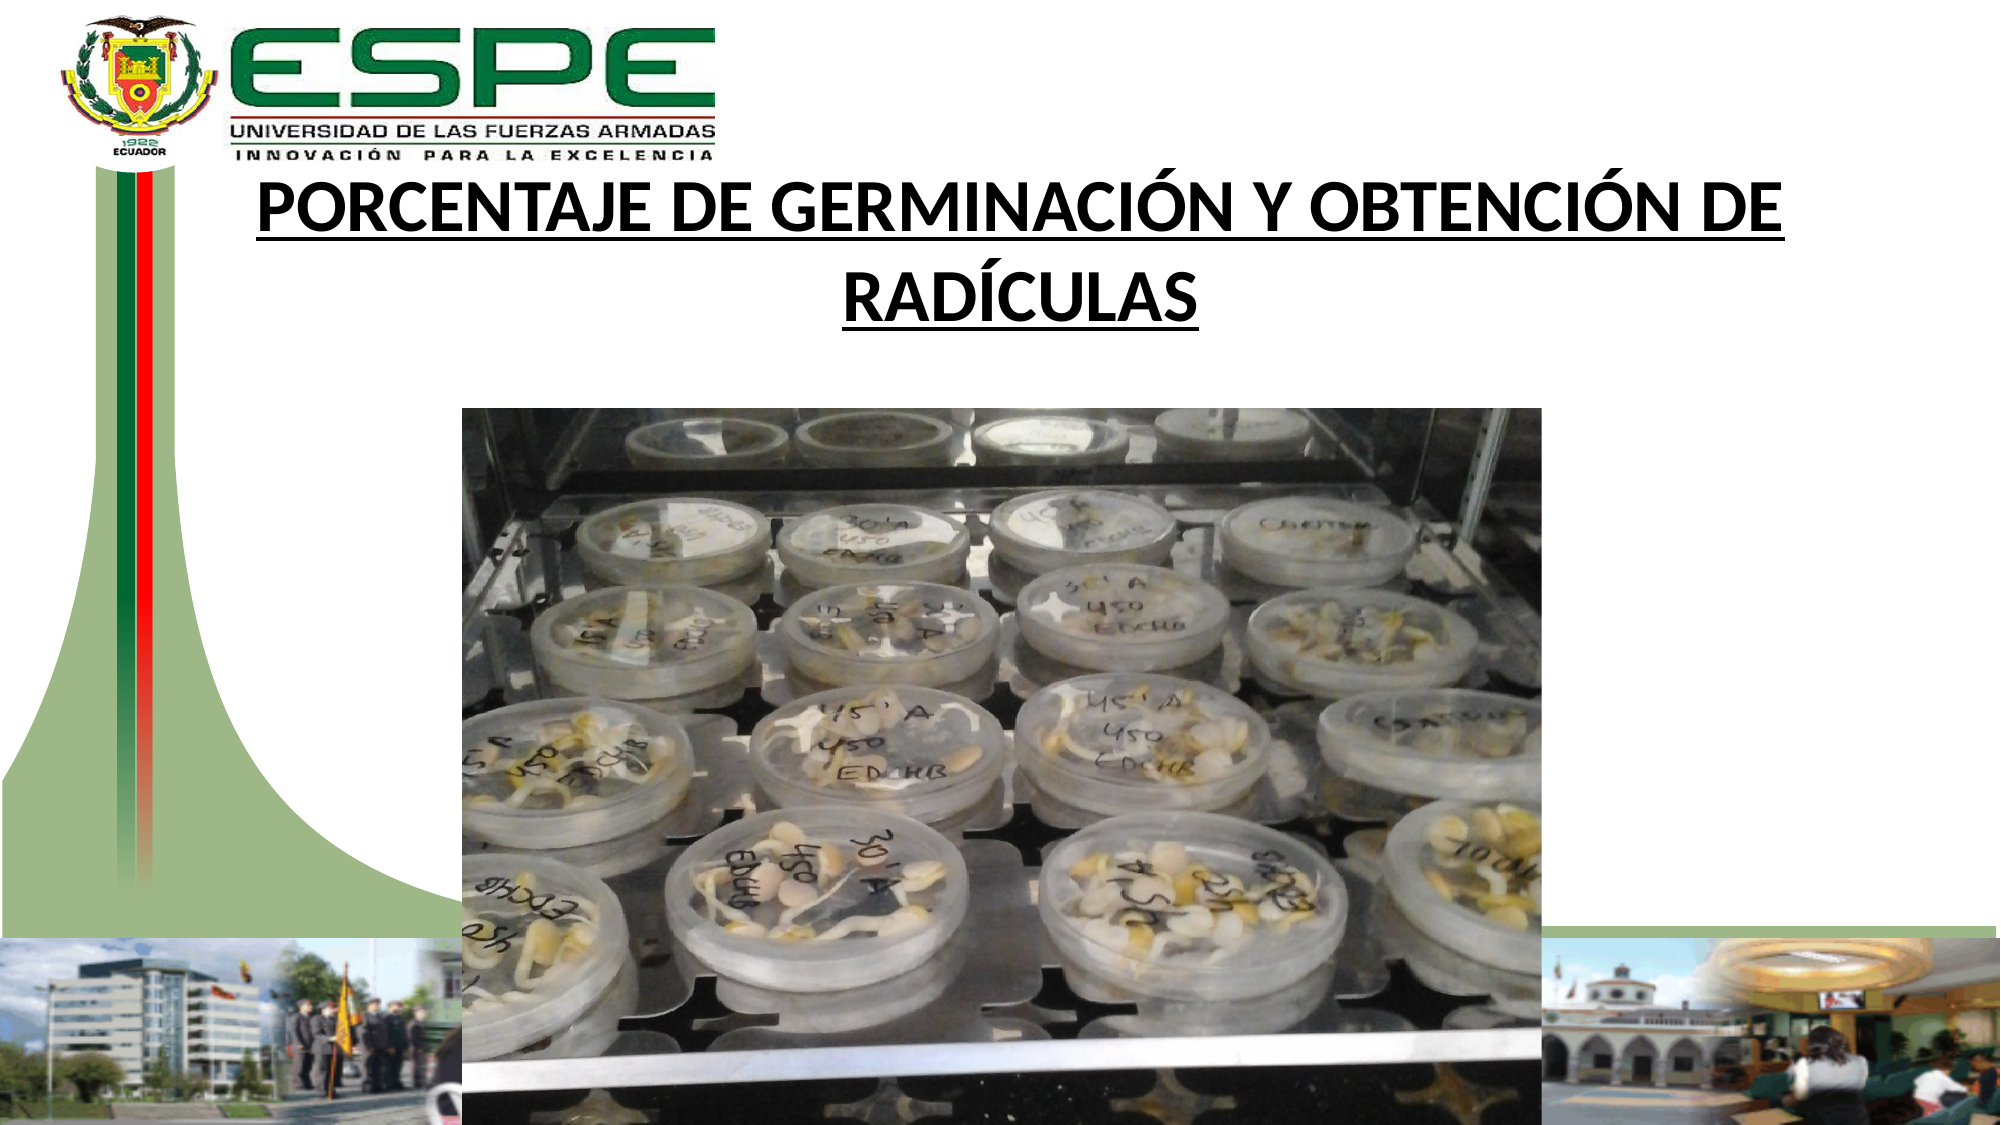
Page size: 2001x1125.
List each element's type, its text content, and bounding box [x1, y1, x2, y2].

picture [23, 5, 749, 165]
text_box PORCENTAJE DE GERMINACIÓN Y OBTENCIÓN DE RADÍCULAS [116, 149, 1925, 344]
picture [0, 408, 2000, 1125]
